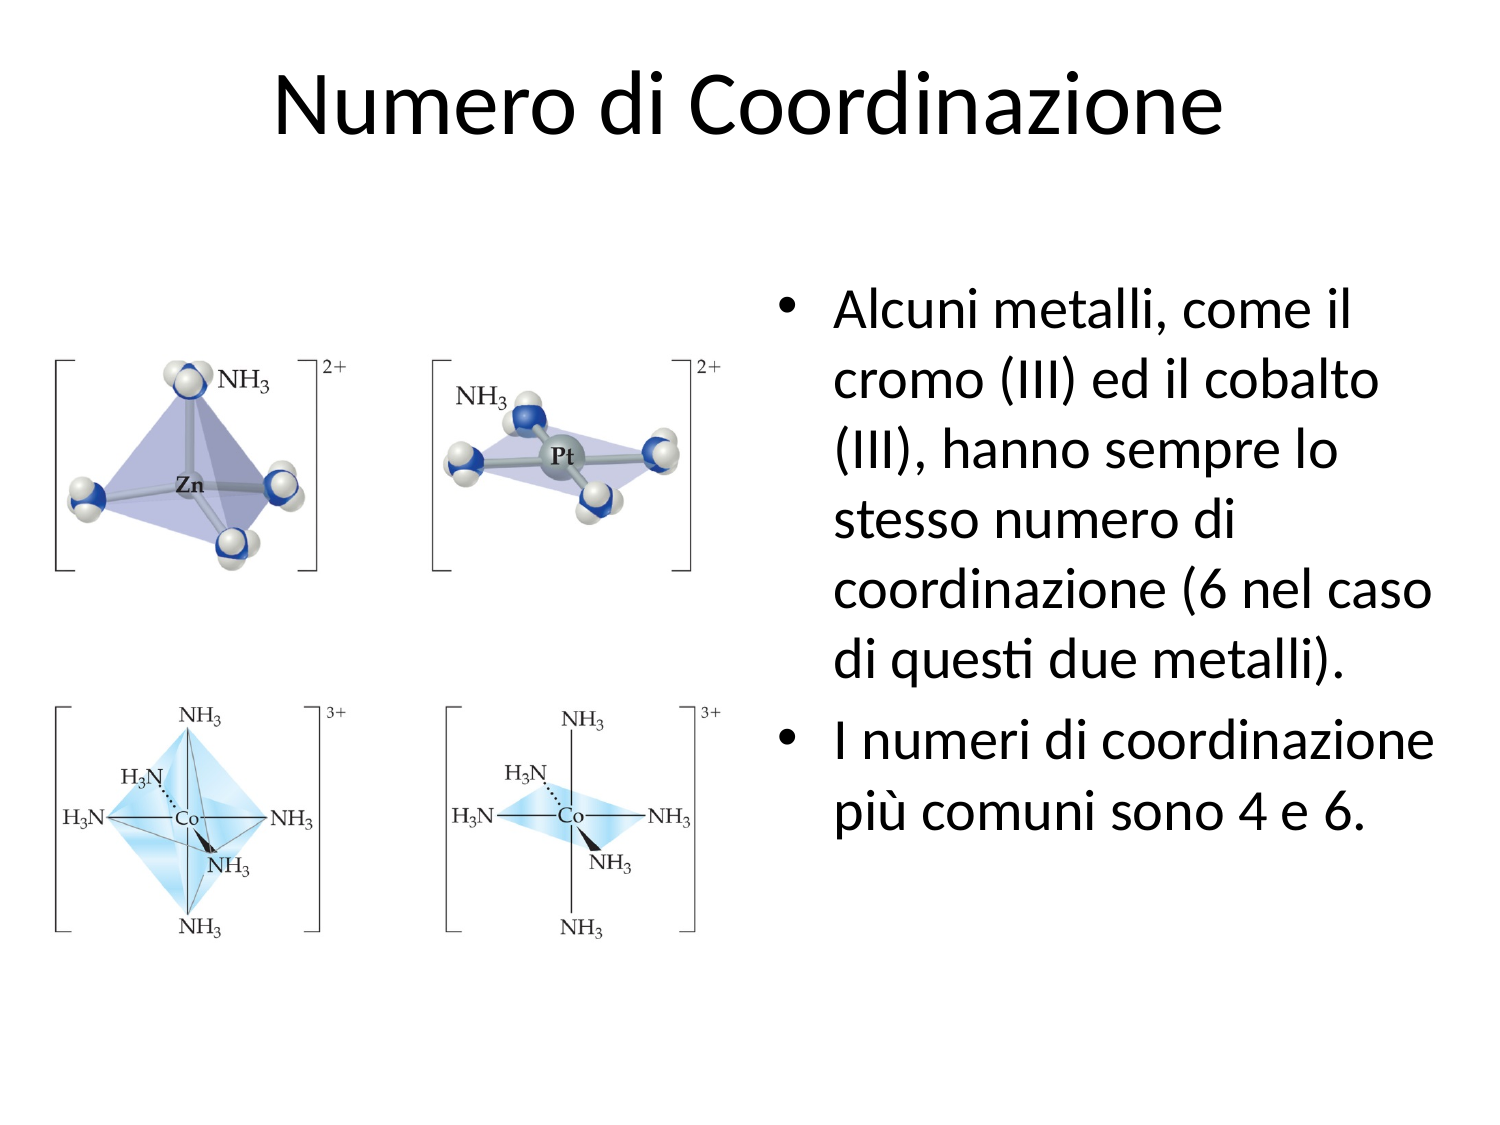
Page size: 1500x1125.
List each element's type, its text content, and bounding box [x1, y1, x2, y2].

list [49, 701, 725, 943]
list Alcuni metalli, come il cromo (III) ed il cobalto (III), hanno sempre lo stesso numero di coordinazione (6 nel caso di questi due metalli). I numeri di coordinazione più comuni sono 4 e 6. [762, 262, 1488, 1000]
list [49, 354, 725, 580]
title Numero di Coordinazione [0, 3, 1500, 192]
